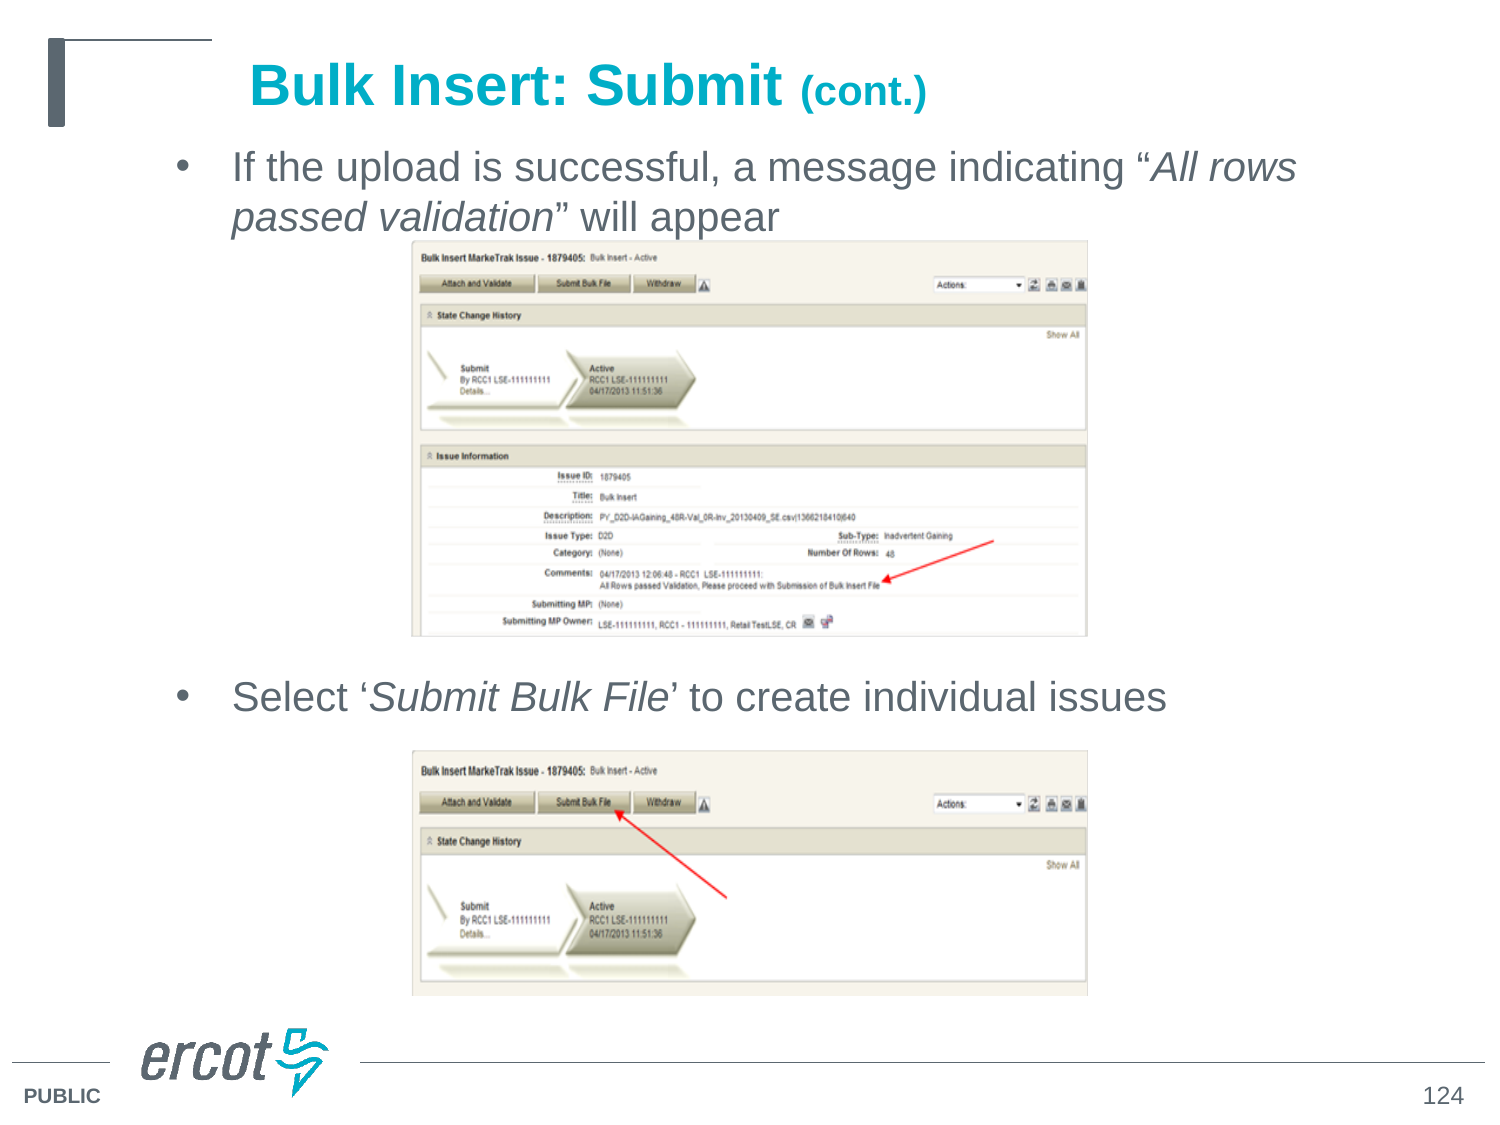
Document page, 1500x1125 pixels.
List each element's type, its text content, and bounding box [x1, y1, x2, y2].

text_box Select ‘Submit Bulk File’ to create individual issues [160, 662, 1211, 725]
slide_number 124 [1400, 1076, 1488, 1113]
picture [411, 749, 1089, 996]
picture [411, 240, 1089, 638]
picture [137, 1024, 332, 1100]
list If the upload is successful, a message indicating “All rows passed validation” will appear [160, 132, 1399, 196]
title Bulk Insert: Submit (cont.) [234, 39, 1275, 125]
